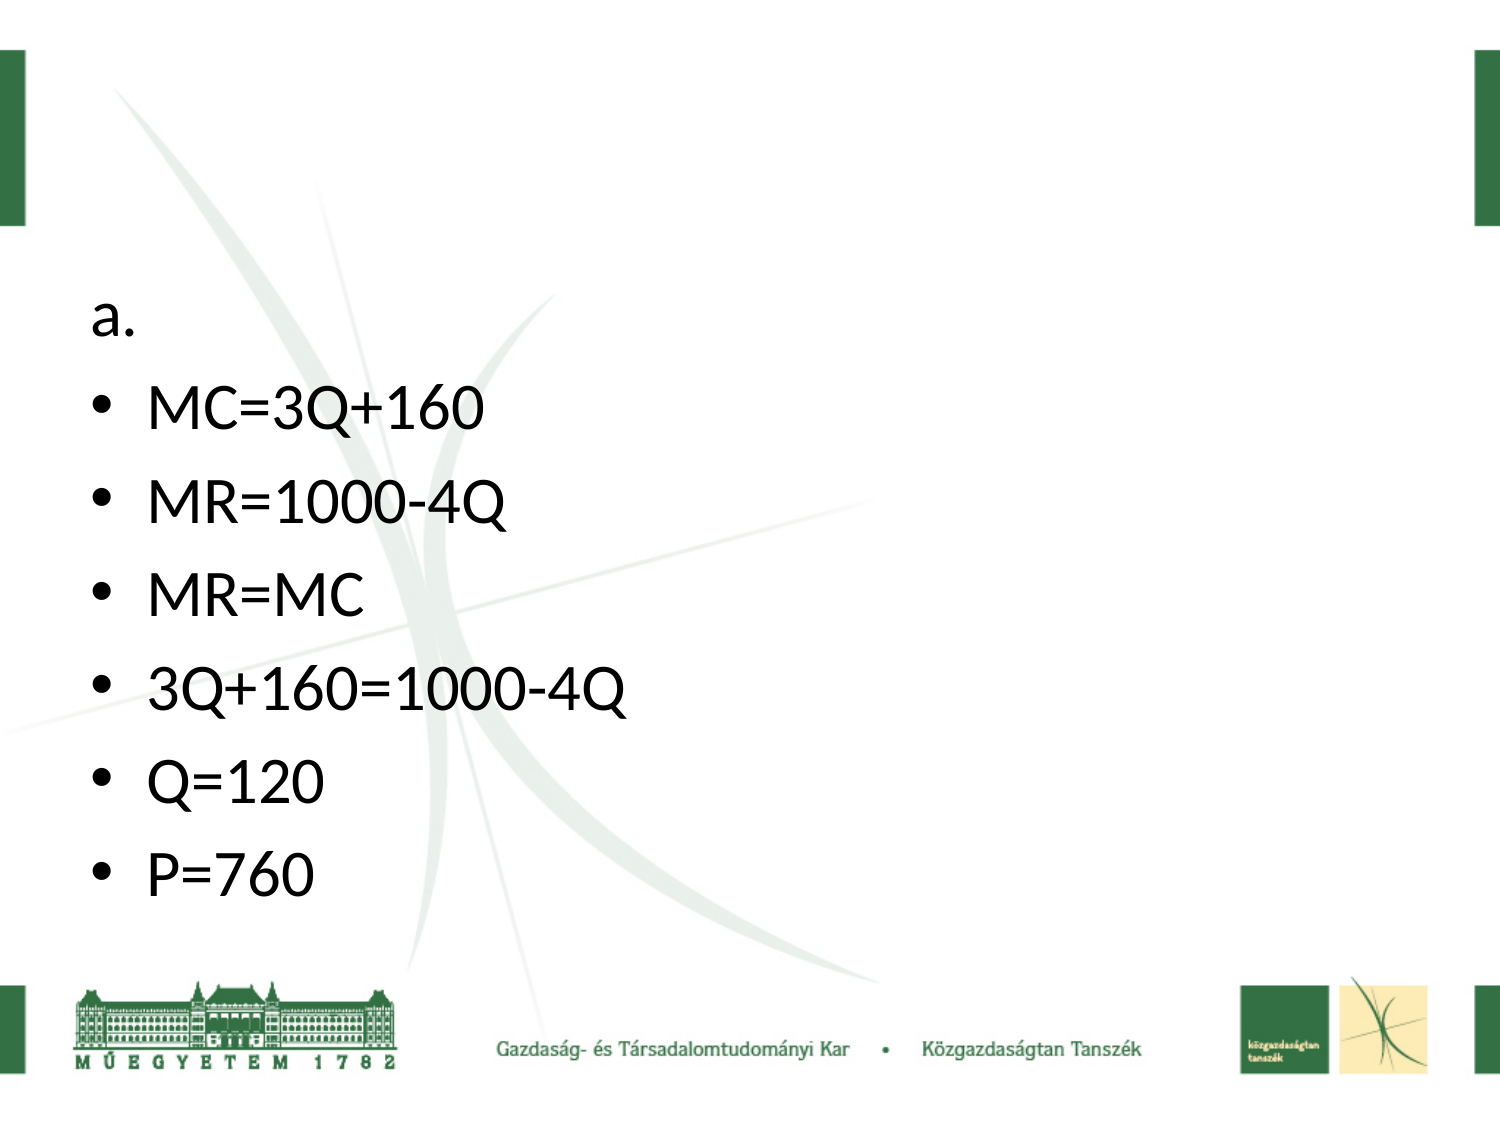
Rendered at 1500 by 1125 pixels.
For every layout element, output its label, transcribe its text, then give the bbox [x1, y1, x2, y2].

list a. MC=3Q+160 MR=1000-4Q MR=MC 3Q+160=1000-4Q Q=120 P=760 [74, 262, 1426, 1006]
picture [0, 0, 1500, 1125]
